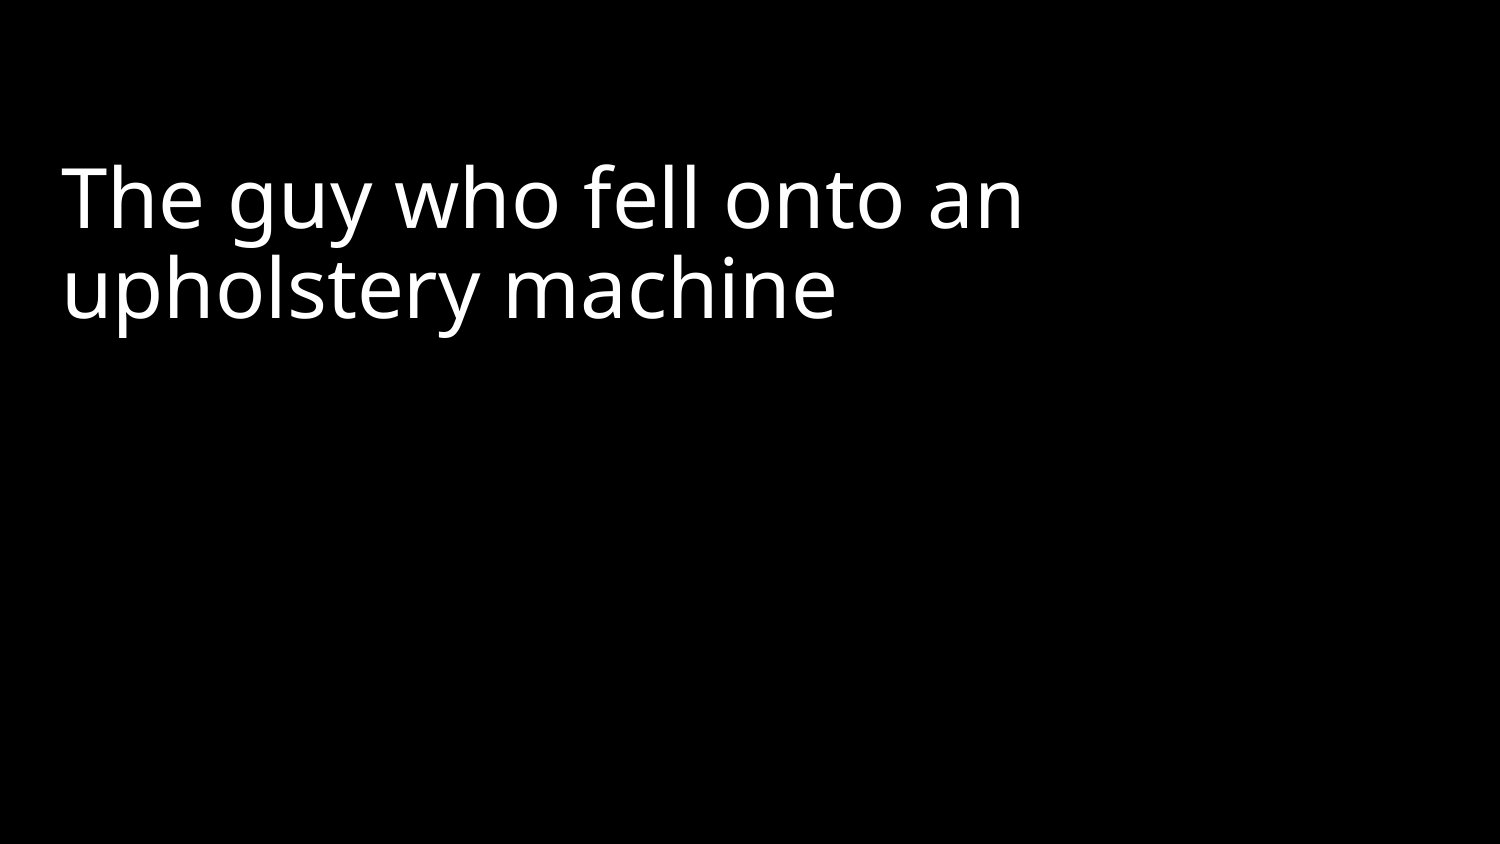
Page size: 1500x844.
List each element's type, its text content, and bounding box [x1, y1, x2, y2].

subtitle The guy who fell onto an upholstery machine [50, 34, 1450, 797]
